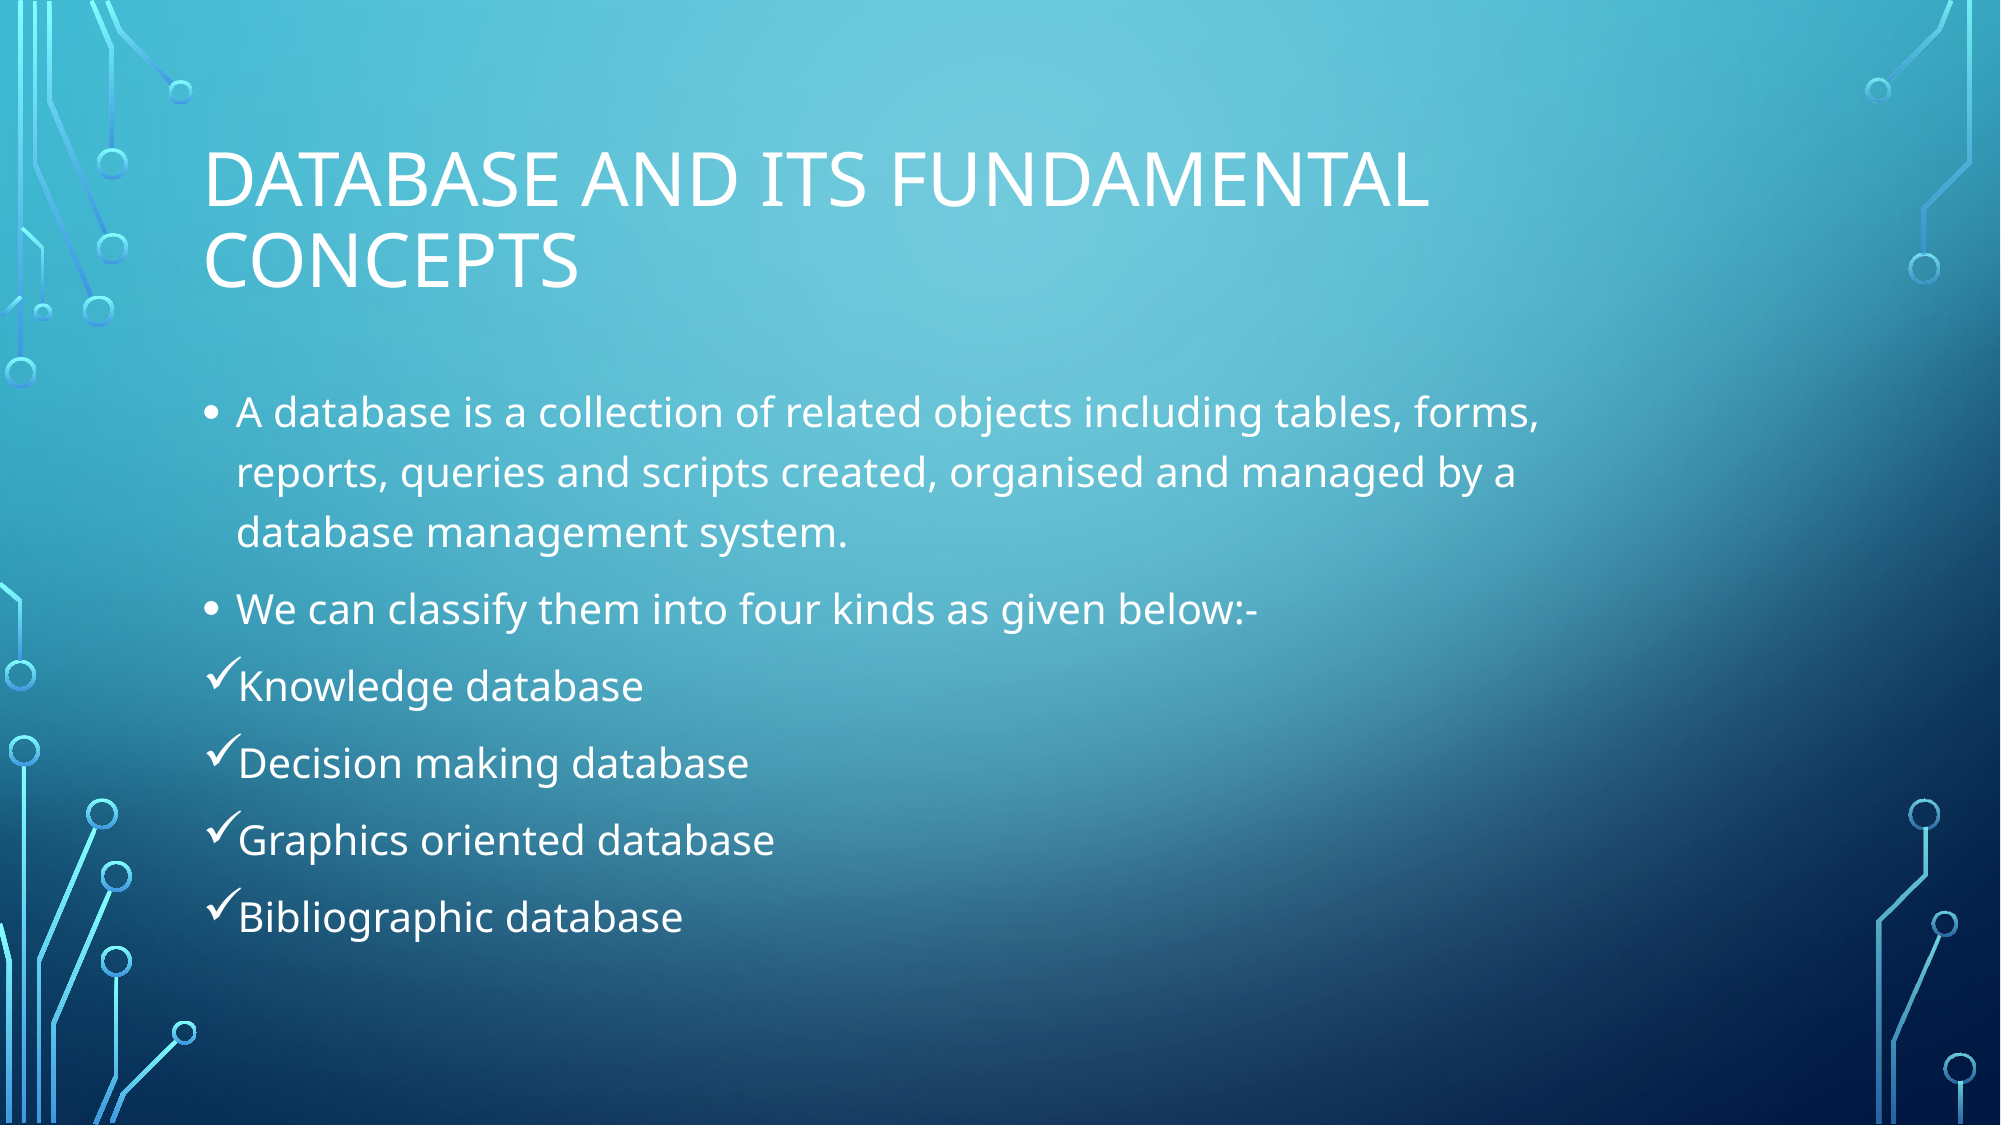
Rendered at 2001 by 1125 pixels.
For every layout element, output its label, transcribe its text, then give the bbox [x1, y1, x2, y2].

list A database is a collection of related objects including tables, forms, reports, queries and scripts created, organised and managed by a database management system. We can classify them into four kinds as given below:- Knowledge database Decision making database Graphics oriented database Bibliographic database [187, 369, 1711, 950]
title Database and its fundamental concepts [187, 101, 1813, 344]
